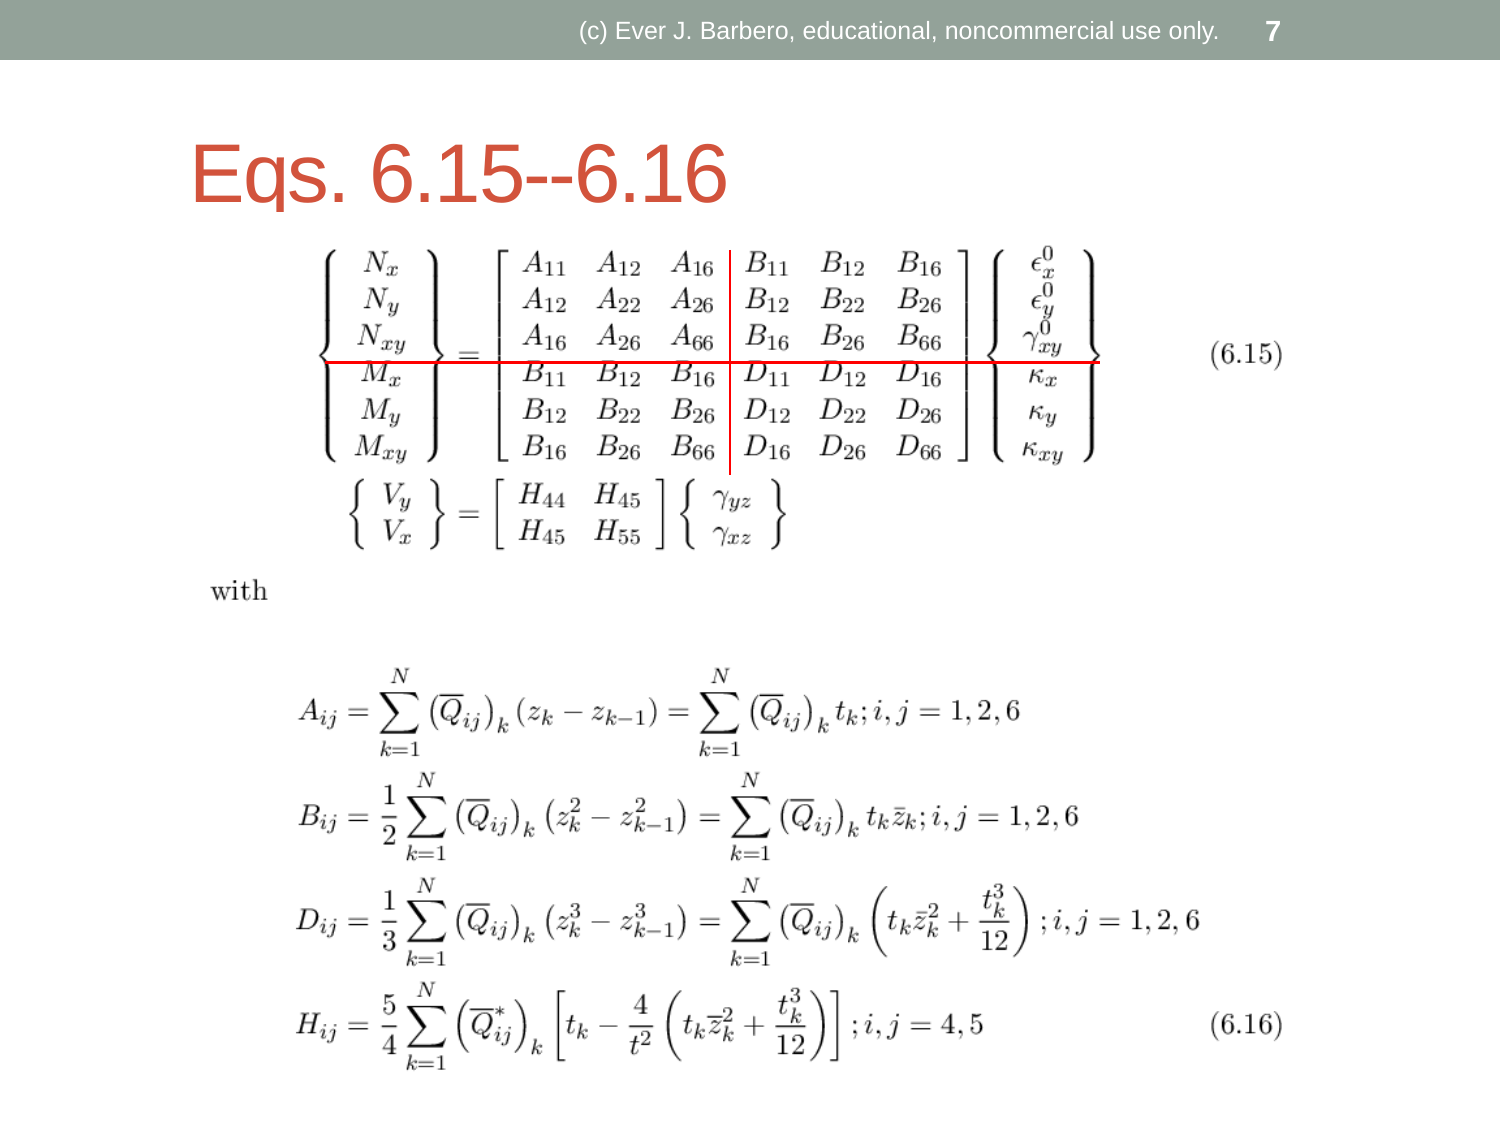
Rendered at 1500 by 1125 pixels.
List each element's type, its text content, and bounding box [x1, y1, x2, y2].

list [209, 212, 1291, 1079]
footer (c) Ever J. Barbero, educational, noncommercial use only. [562, 3, 1238, 57]
slide_number 7 [1250, 3, 1425, 57]
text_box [324, 249, 1101, 476]
title Eqs. 6.15--6.16 [174, 87, 1350, 250]
